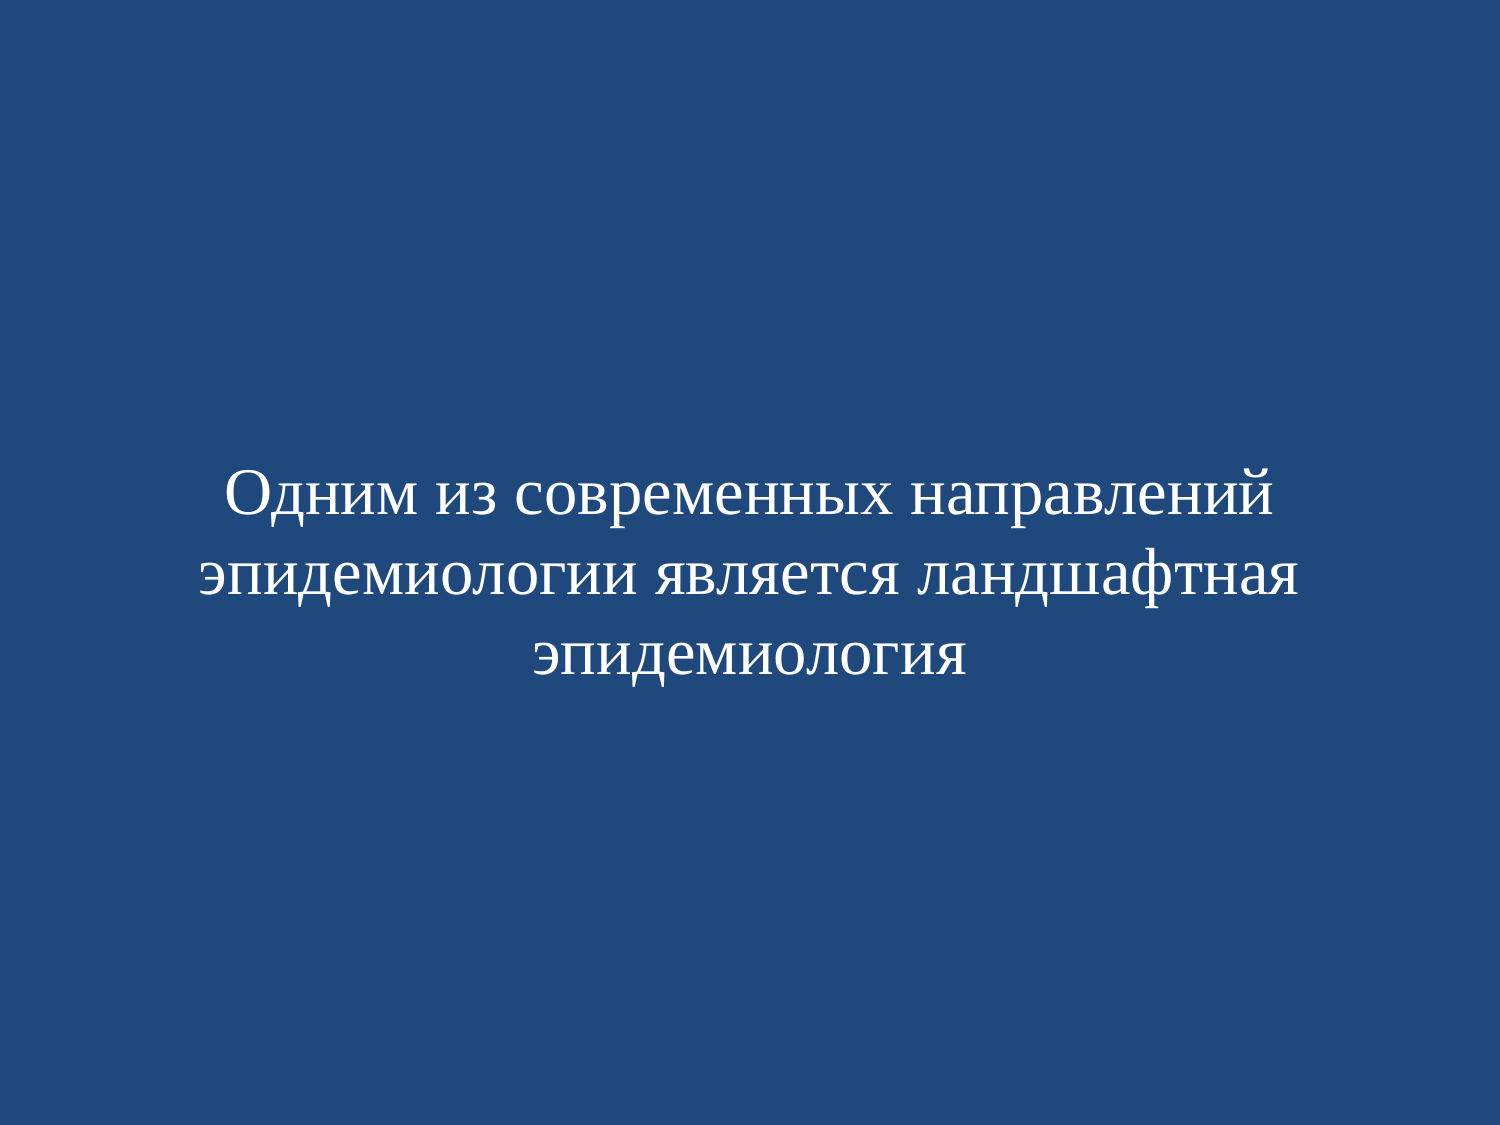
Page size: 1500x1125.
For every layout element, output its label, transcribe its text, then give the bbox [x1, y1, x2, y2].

title Одним из современных направлений эпидемиологии является ландшафтная эпидемиология [75, 45, 1425, 1090]
